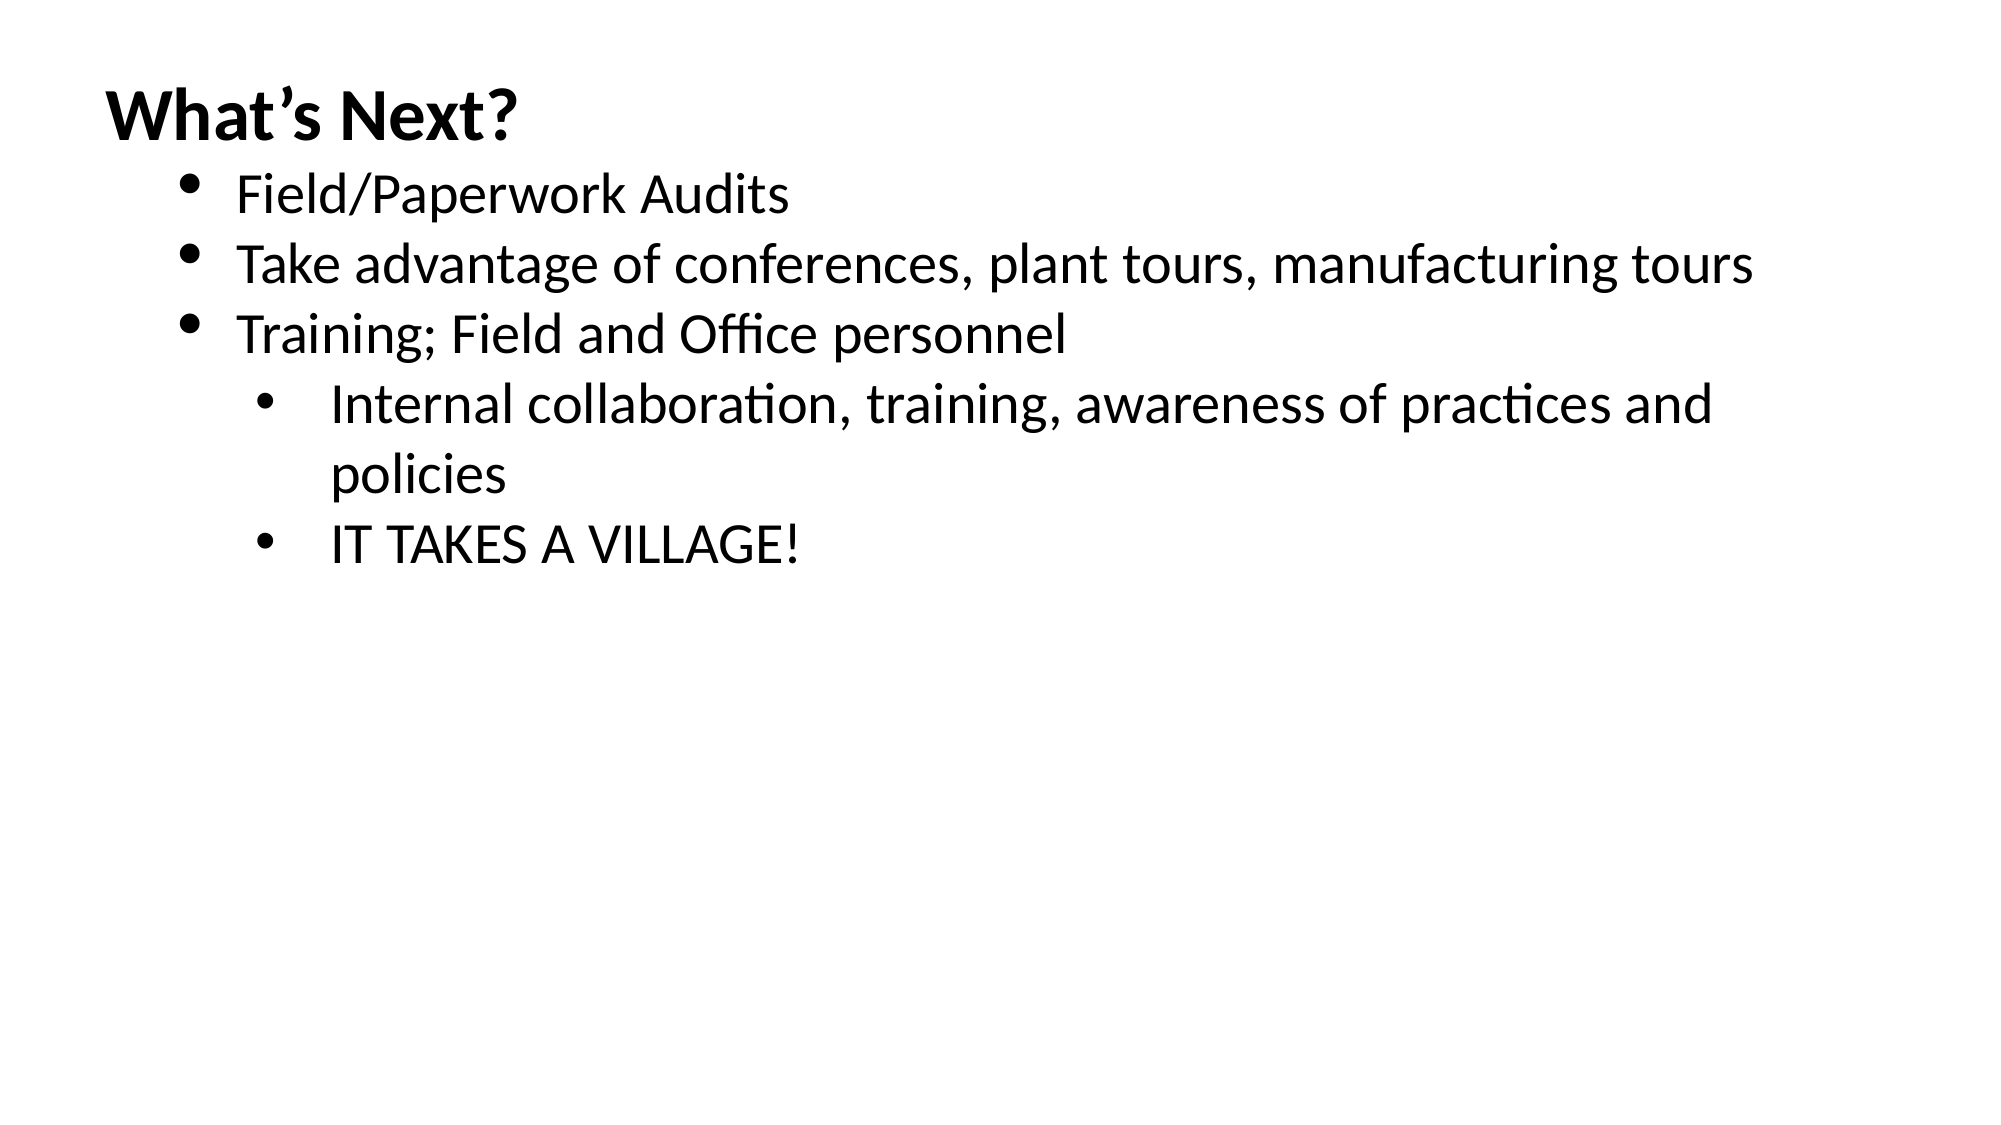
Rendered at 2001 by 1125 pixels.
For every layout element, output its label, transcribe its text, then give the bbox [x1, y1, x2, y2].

text_box What’s Next? Field/Paperwork Audits Take advantage of conferences, plant tours, manufacturing tours Training; Field and Office personnel Internal collaboration, training, awareness of practices and policies IT TAKES A VILLAGE! [90, 58, 1806, 748]
